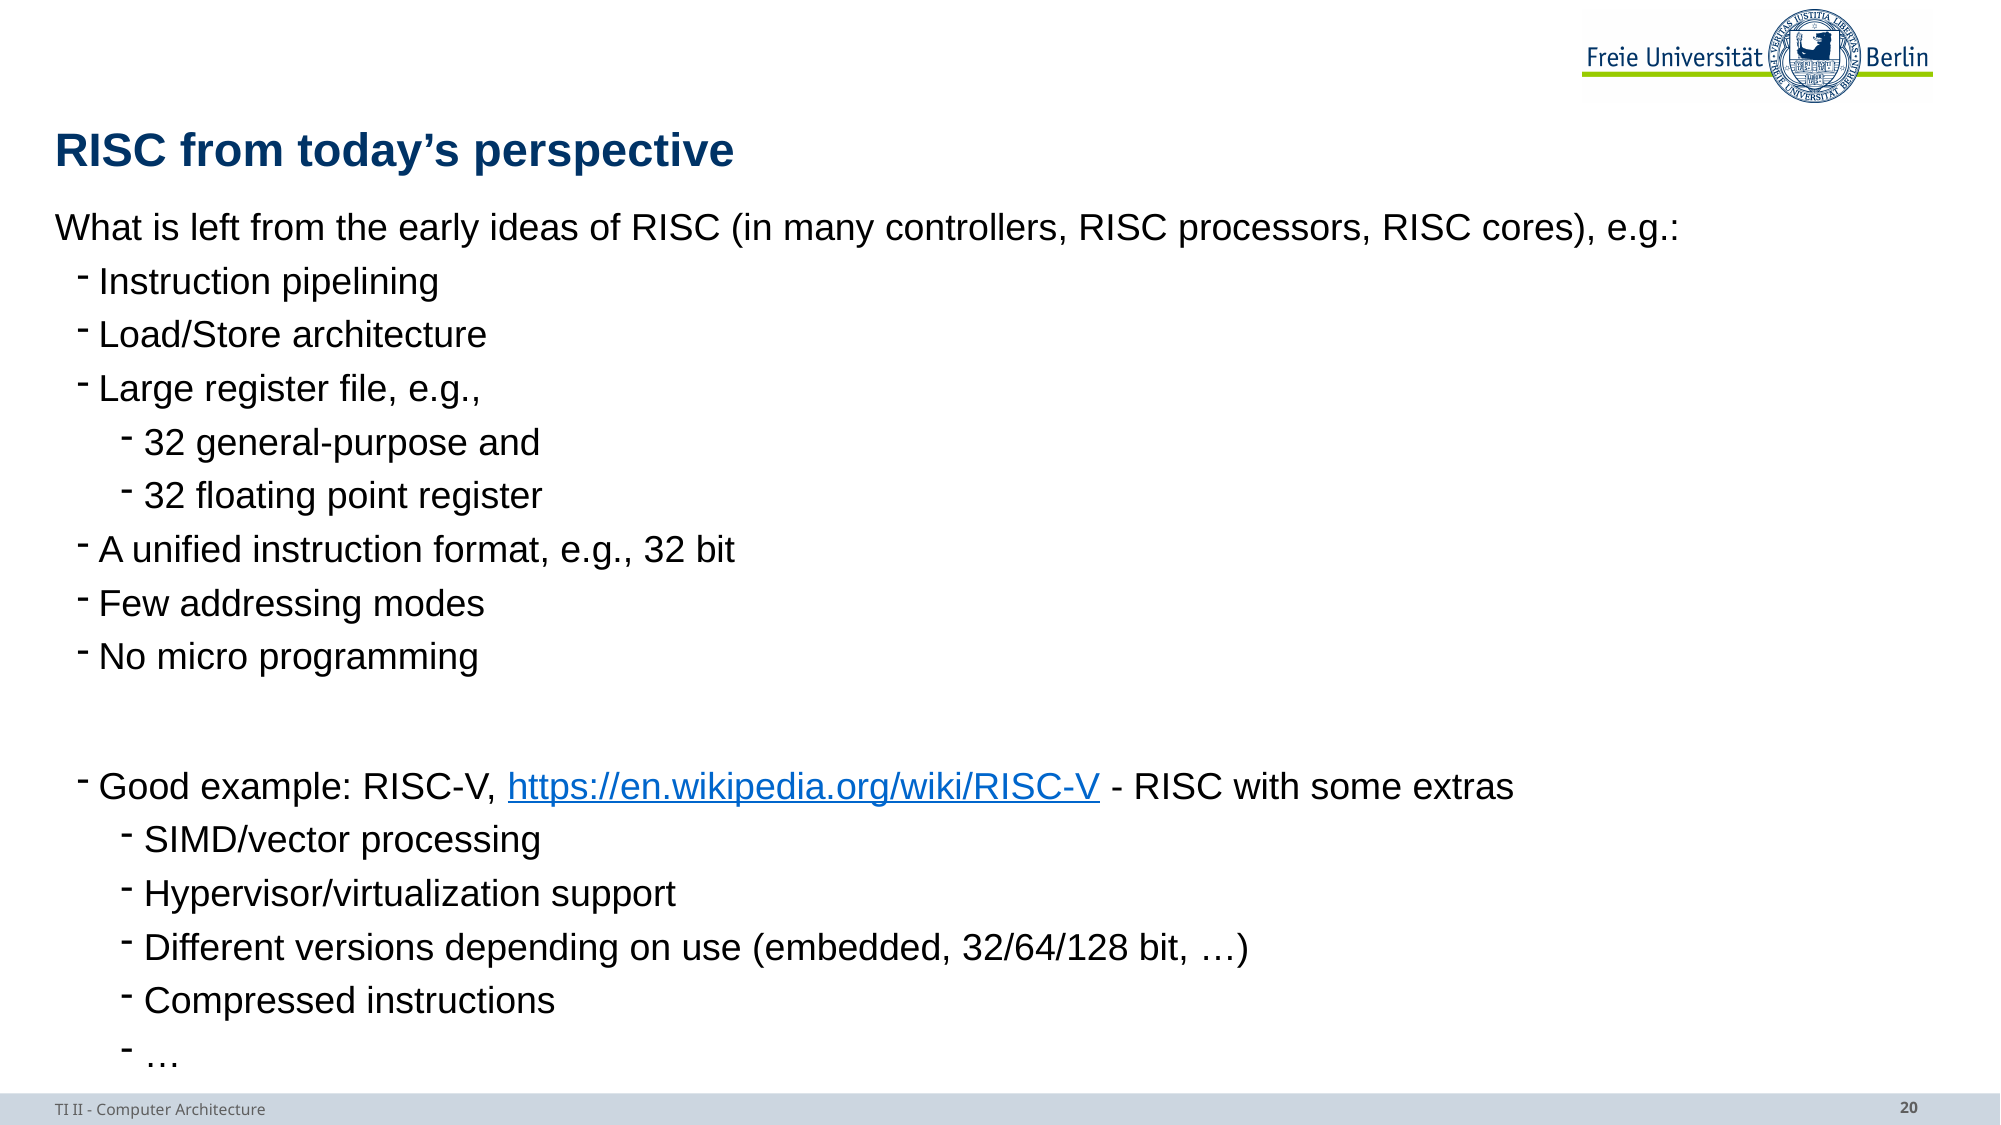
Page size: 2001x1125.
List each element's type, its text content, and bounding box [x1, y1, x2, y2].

picture [1582, 9, 1933, 103]
list What is left from the early ideas of RISC (in many controllers, RISC processors, RISC cores), e.g.: Instruction pipelining Load/Store architecture Large register file, e.g., 32 general-purpose and 32 floating point register A unified instruction format, e.g., 32 bit Few addressing modes No micro programming Good example: RISC-V, https://en.wikipedia.org/wiki/RISC-V - RISC with some extras SIMD/vector processing Hypervisor/virtualization support Different versions depending on use (embedded, 32/64/128 bit, …) Compressed instructions … [54, 201, 1946, 1064]
title RISC from today’s perspective [54, 117, 1946, 188]
footer TI II - Computer Architecture [54, 1091, 1363, 1125]
